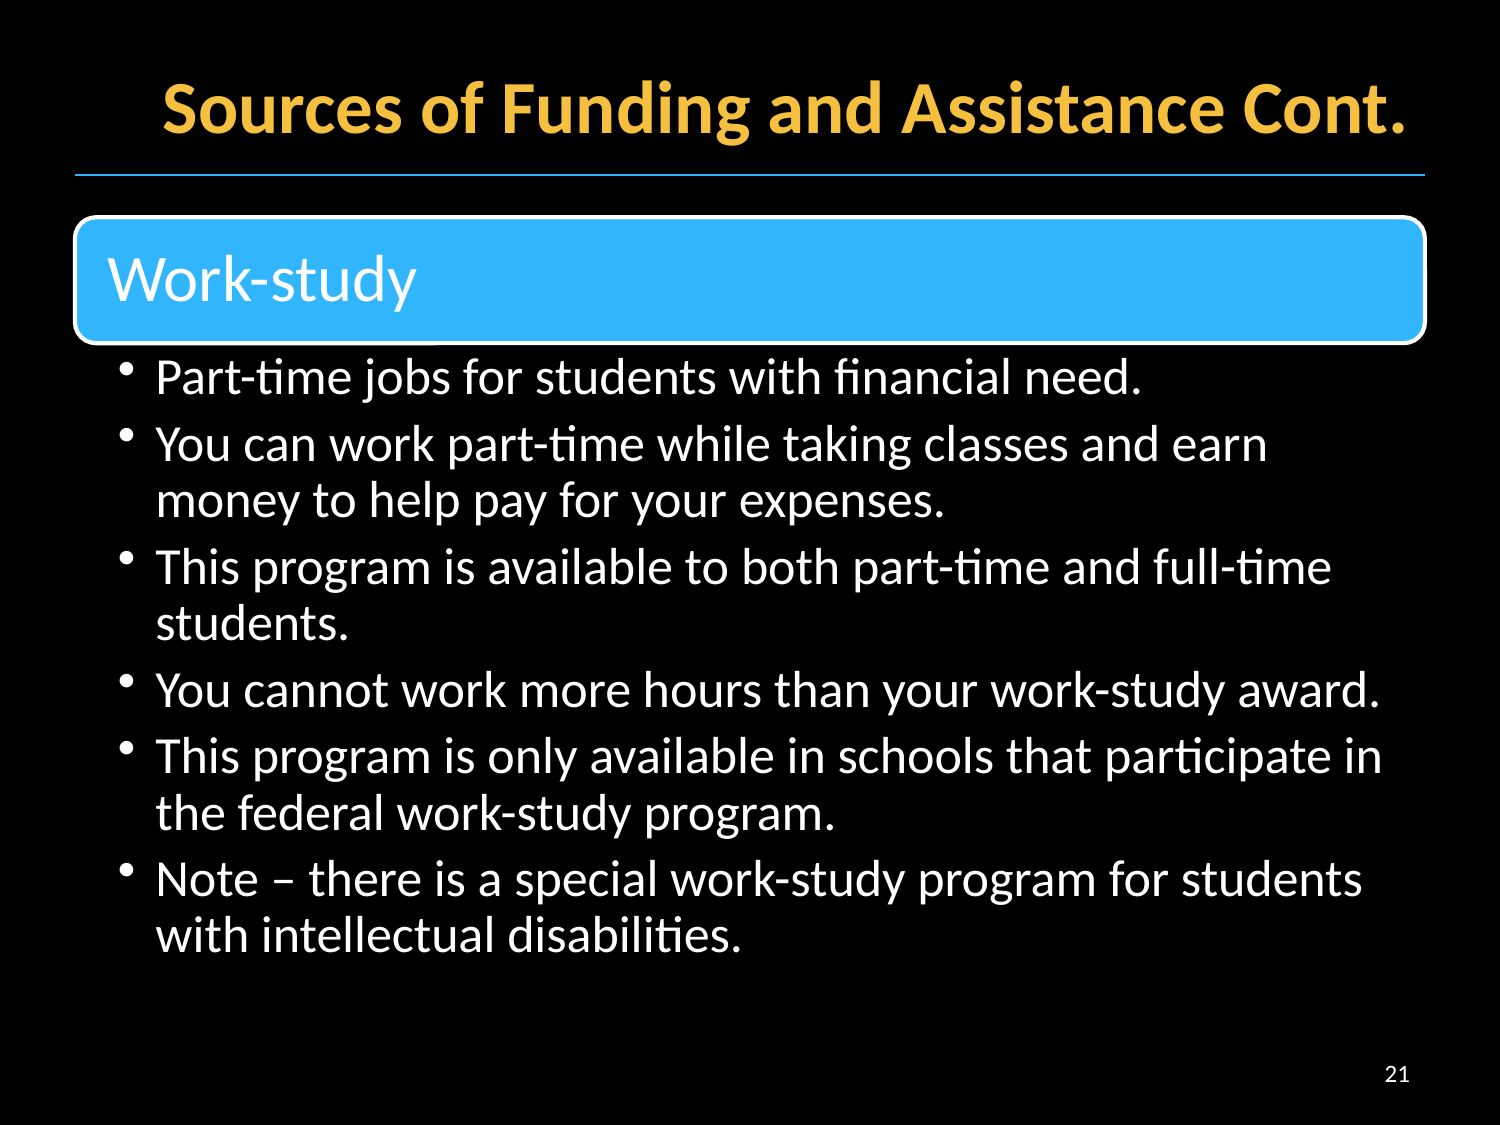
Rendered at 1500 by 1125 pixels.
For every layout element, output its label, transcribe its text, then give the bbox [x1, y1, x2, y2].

slide_number 21 [1074, 1042, 1425, 1103]
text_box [74, 212, 1426, 1001]
title Sources of Funding and Assistance Cont. [75, 45, 1425, 163]
